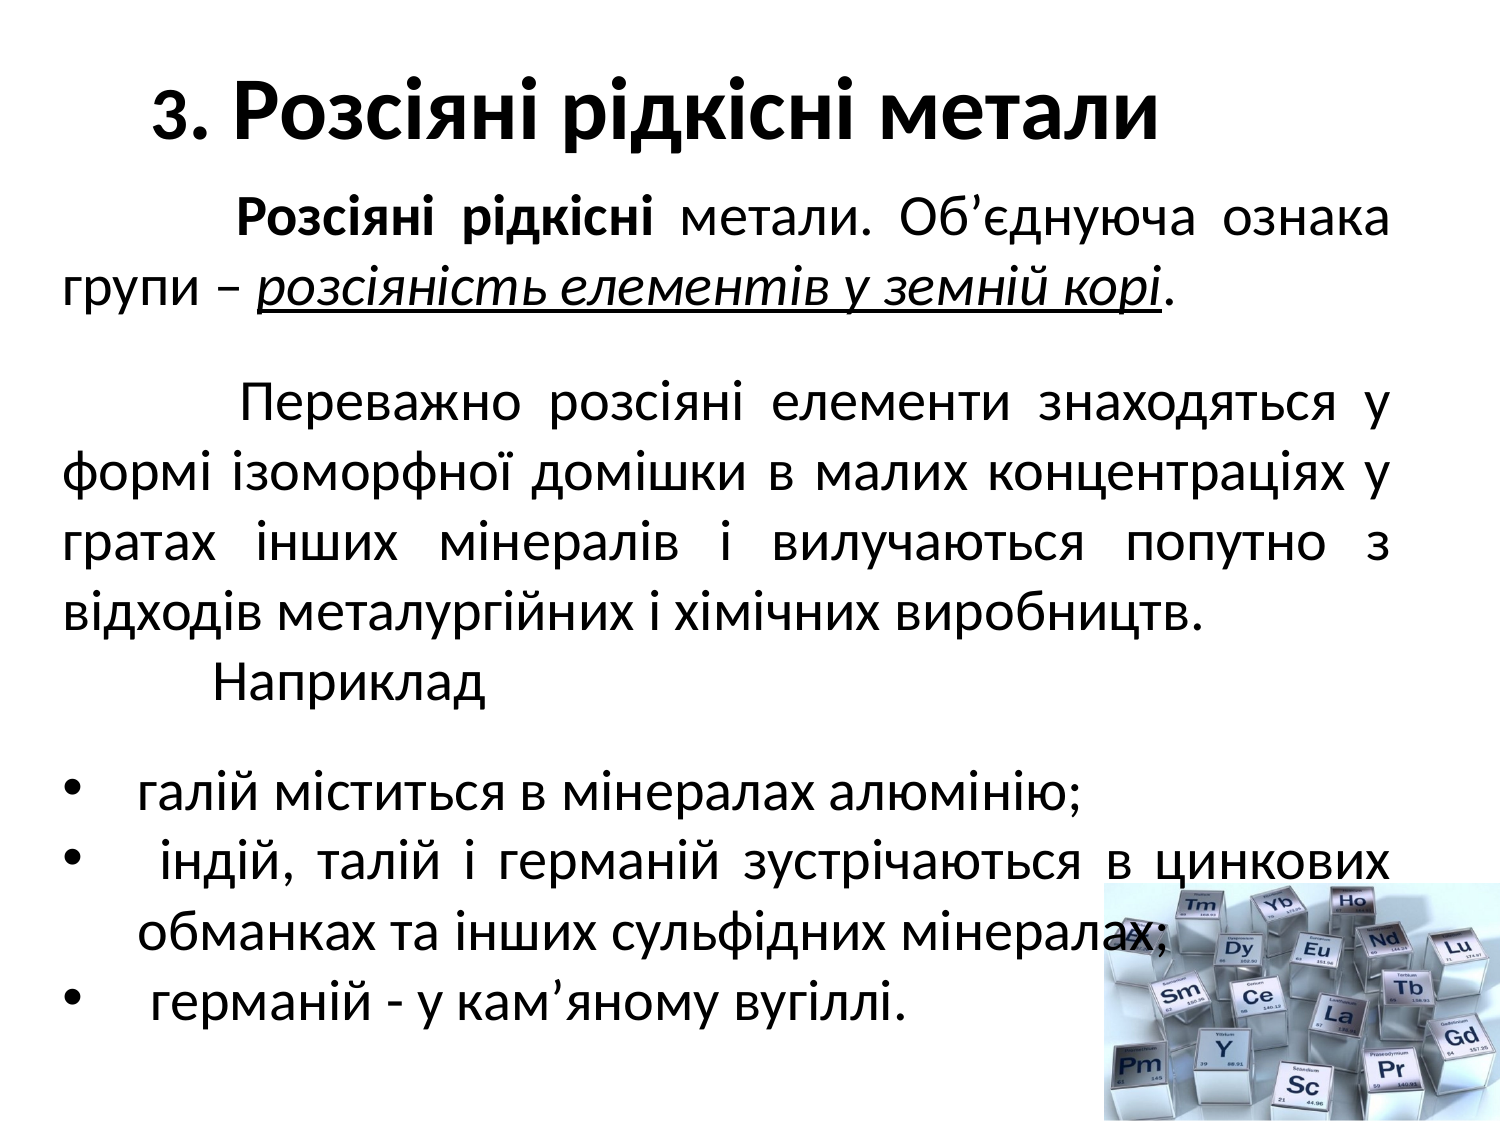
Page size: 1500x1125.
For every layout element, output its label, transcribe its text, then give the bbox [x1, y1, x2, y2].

picture [1104, 883, 1500, 1122]
text_box Розсіяні рідкісні метали. Об’єднуюча ознака групи – розсіяність елементів у земній корі. Переважно розсіяні елементи знаходяться у формі ізоморфної домішки в малих концентраціях у гратах інших мінералів і вилучаються попутно з відходів металургійних і хімічних виробництв. Наприклад галій міститься в мінералах алюмінію; індій, талій і германій зустрічаються в цинкових обманках та інших сульфідних мінералах; германій - у кам’яному вугіллі. [47, 169, 1407, 1040]
text_box 3. Розсіяні рідкісні метали [135, 42, 1412, 165]
